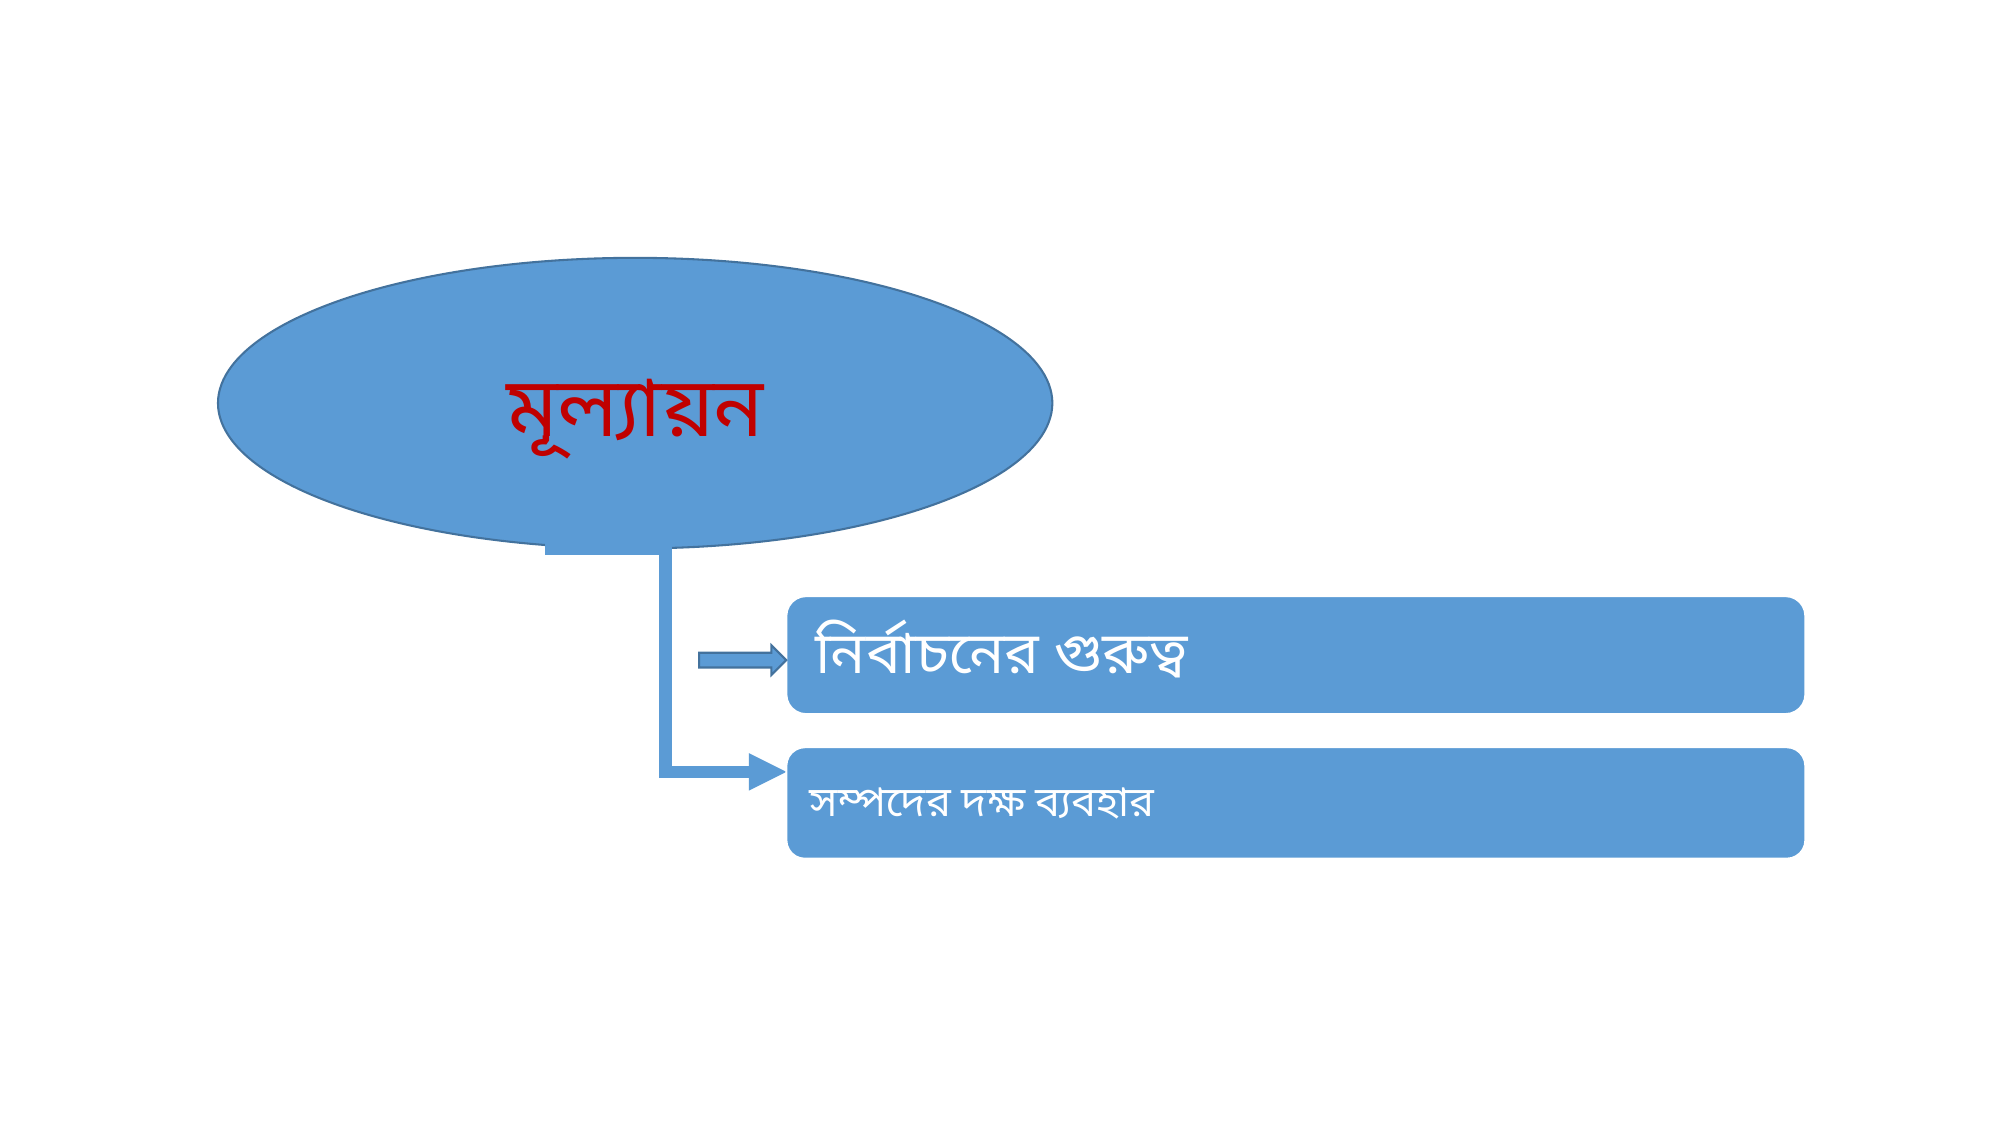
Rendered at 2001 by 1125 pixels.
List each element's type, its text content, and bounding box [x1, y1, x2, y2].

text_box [786, 548, 1806, 945]
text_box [544, 548, 786, 772]
text_box মূল্যায়ন [216, 256, 1054, 548]
